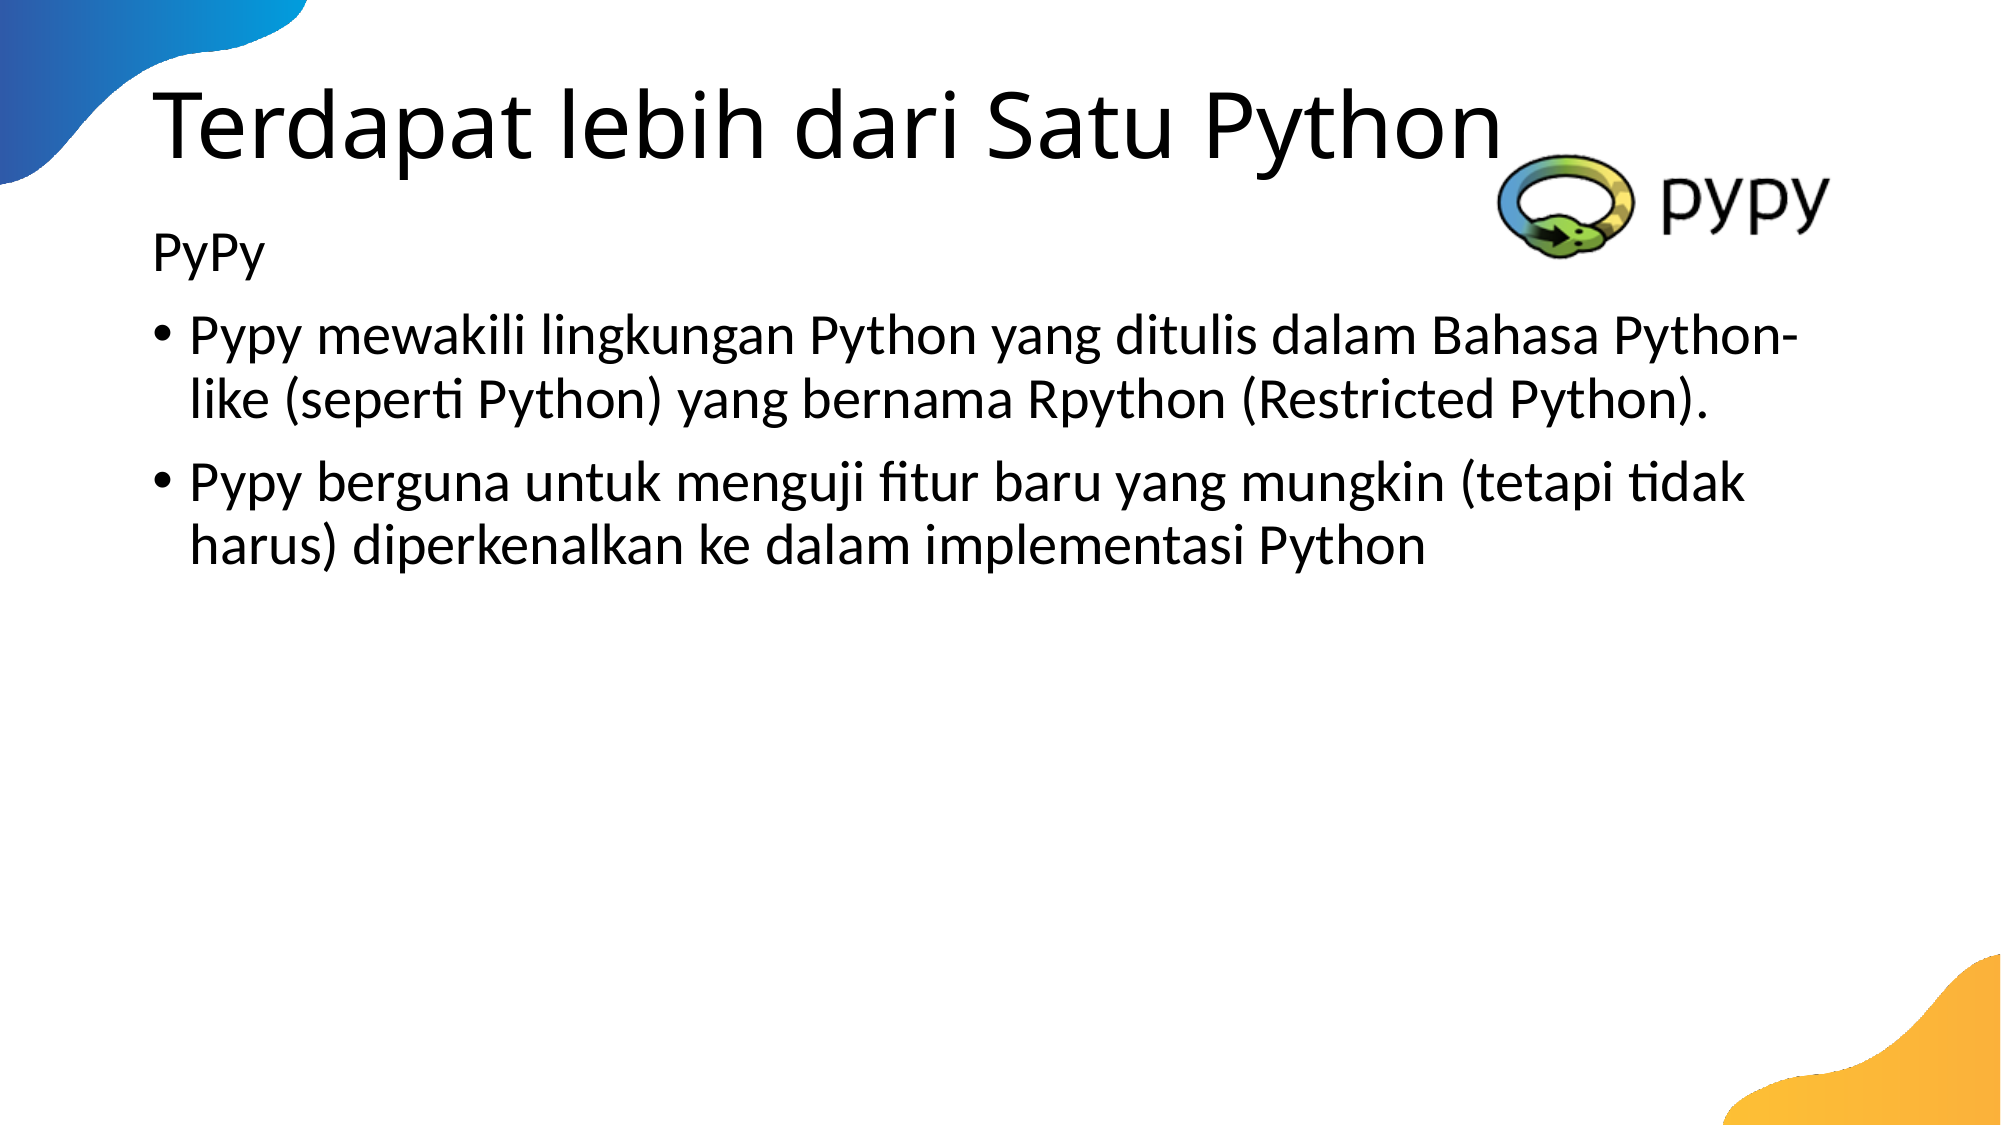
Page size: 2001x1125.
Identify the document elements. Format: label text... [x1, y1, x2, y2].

picture [1462, 5, 1863, 406]
picture [1719, 941, 2001, 1125]
title Terdapat lebih dari Satu Python [137, 59, 1462, 198]
picture [0, 0, 311, 198]
list PyPy Pypy mewakili lingkungan Python yang ditulis dalam Bahasa Python-like (seperti Python) yang bernama Rpython (Restricted Python). Pypy berguna untuk menguji fitur baru yang mungkin (tetapi tidak harus) diperkenalkan ke dalam implementasi Python [137, 213, 1863, 967]
